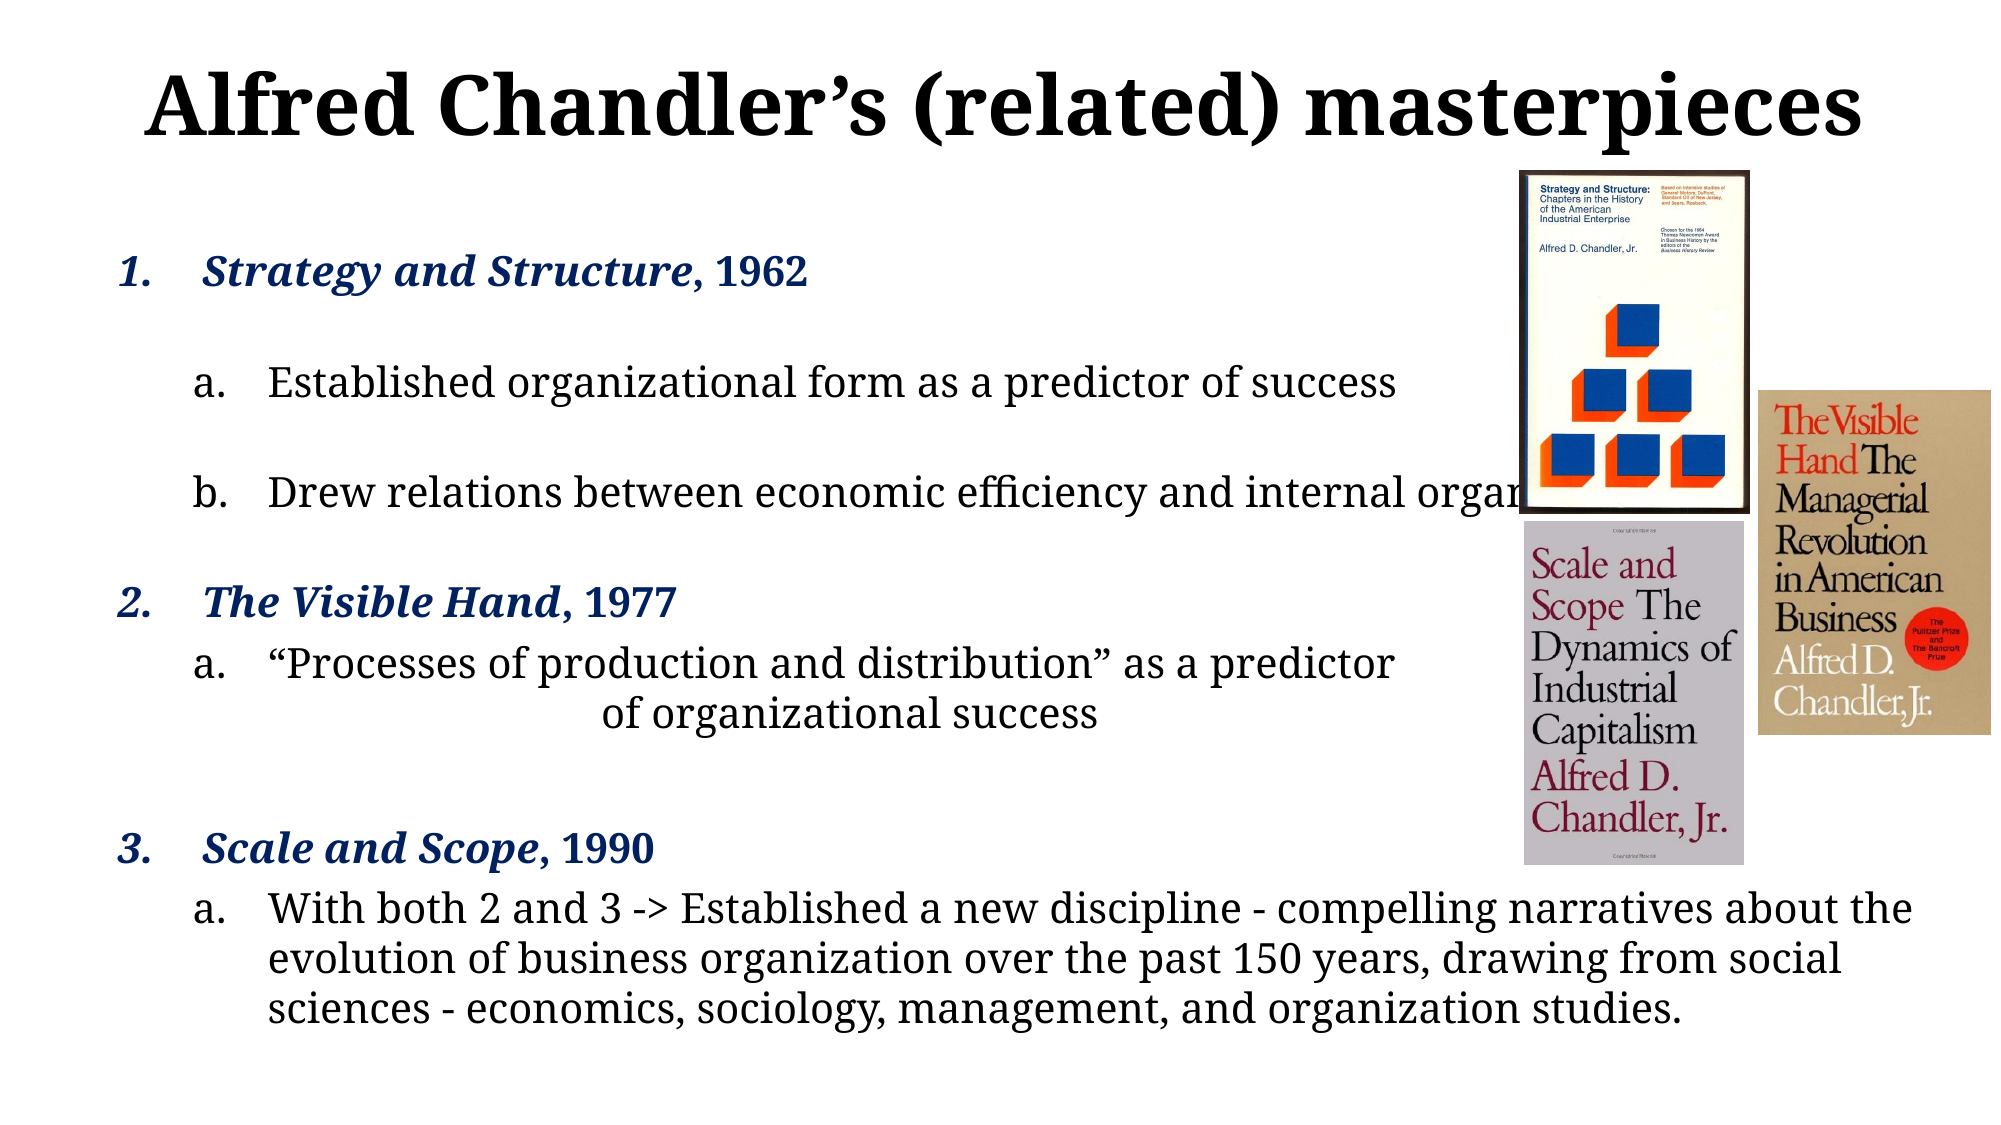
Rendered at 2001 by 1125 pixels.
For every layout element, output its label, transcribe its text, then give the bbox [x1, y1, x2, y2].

picture [1524, 521, 1744, 865]
picture [1758, 390, 1991, 735]
title Alfred Chandler’s (related) masterpieces [4, 0, 2000, 218]
list Strategy and Structure, 1962 Established organizational form as a predictor of success Drew relations between economic efficiency and internal organization The Visible Hand, 1977 “Processes of production and distribution” as a predictor of organizational success Scale and Scope, 1990 With both 2 and 3 -> Established a new discipline - compelling narratives about the evolution of business organization over the past 150 years, drawing from social sciences - economics, sociology, management, and organization studies. [27, 187, 1982, 1094]
picture [1518, 170, 1750, 514]
